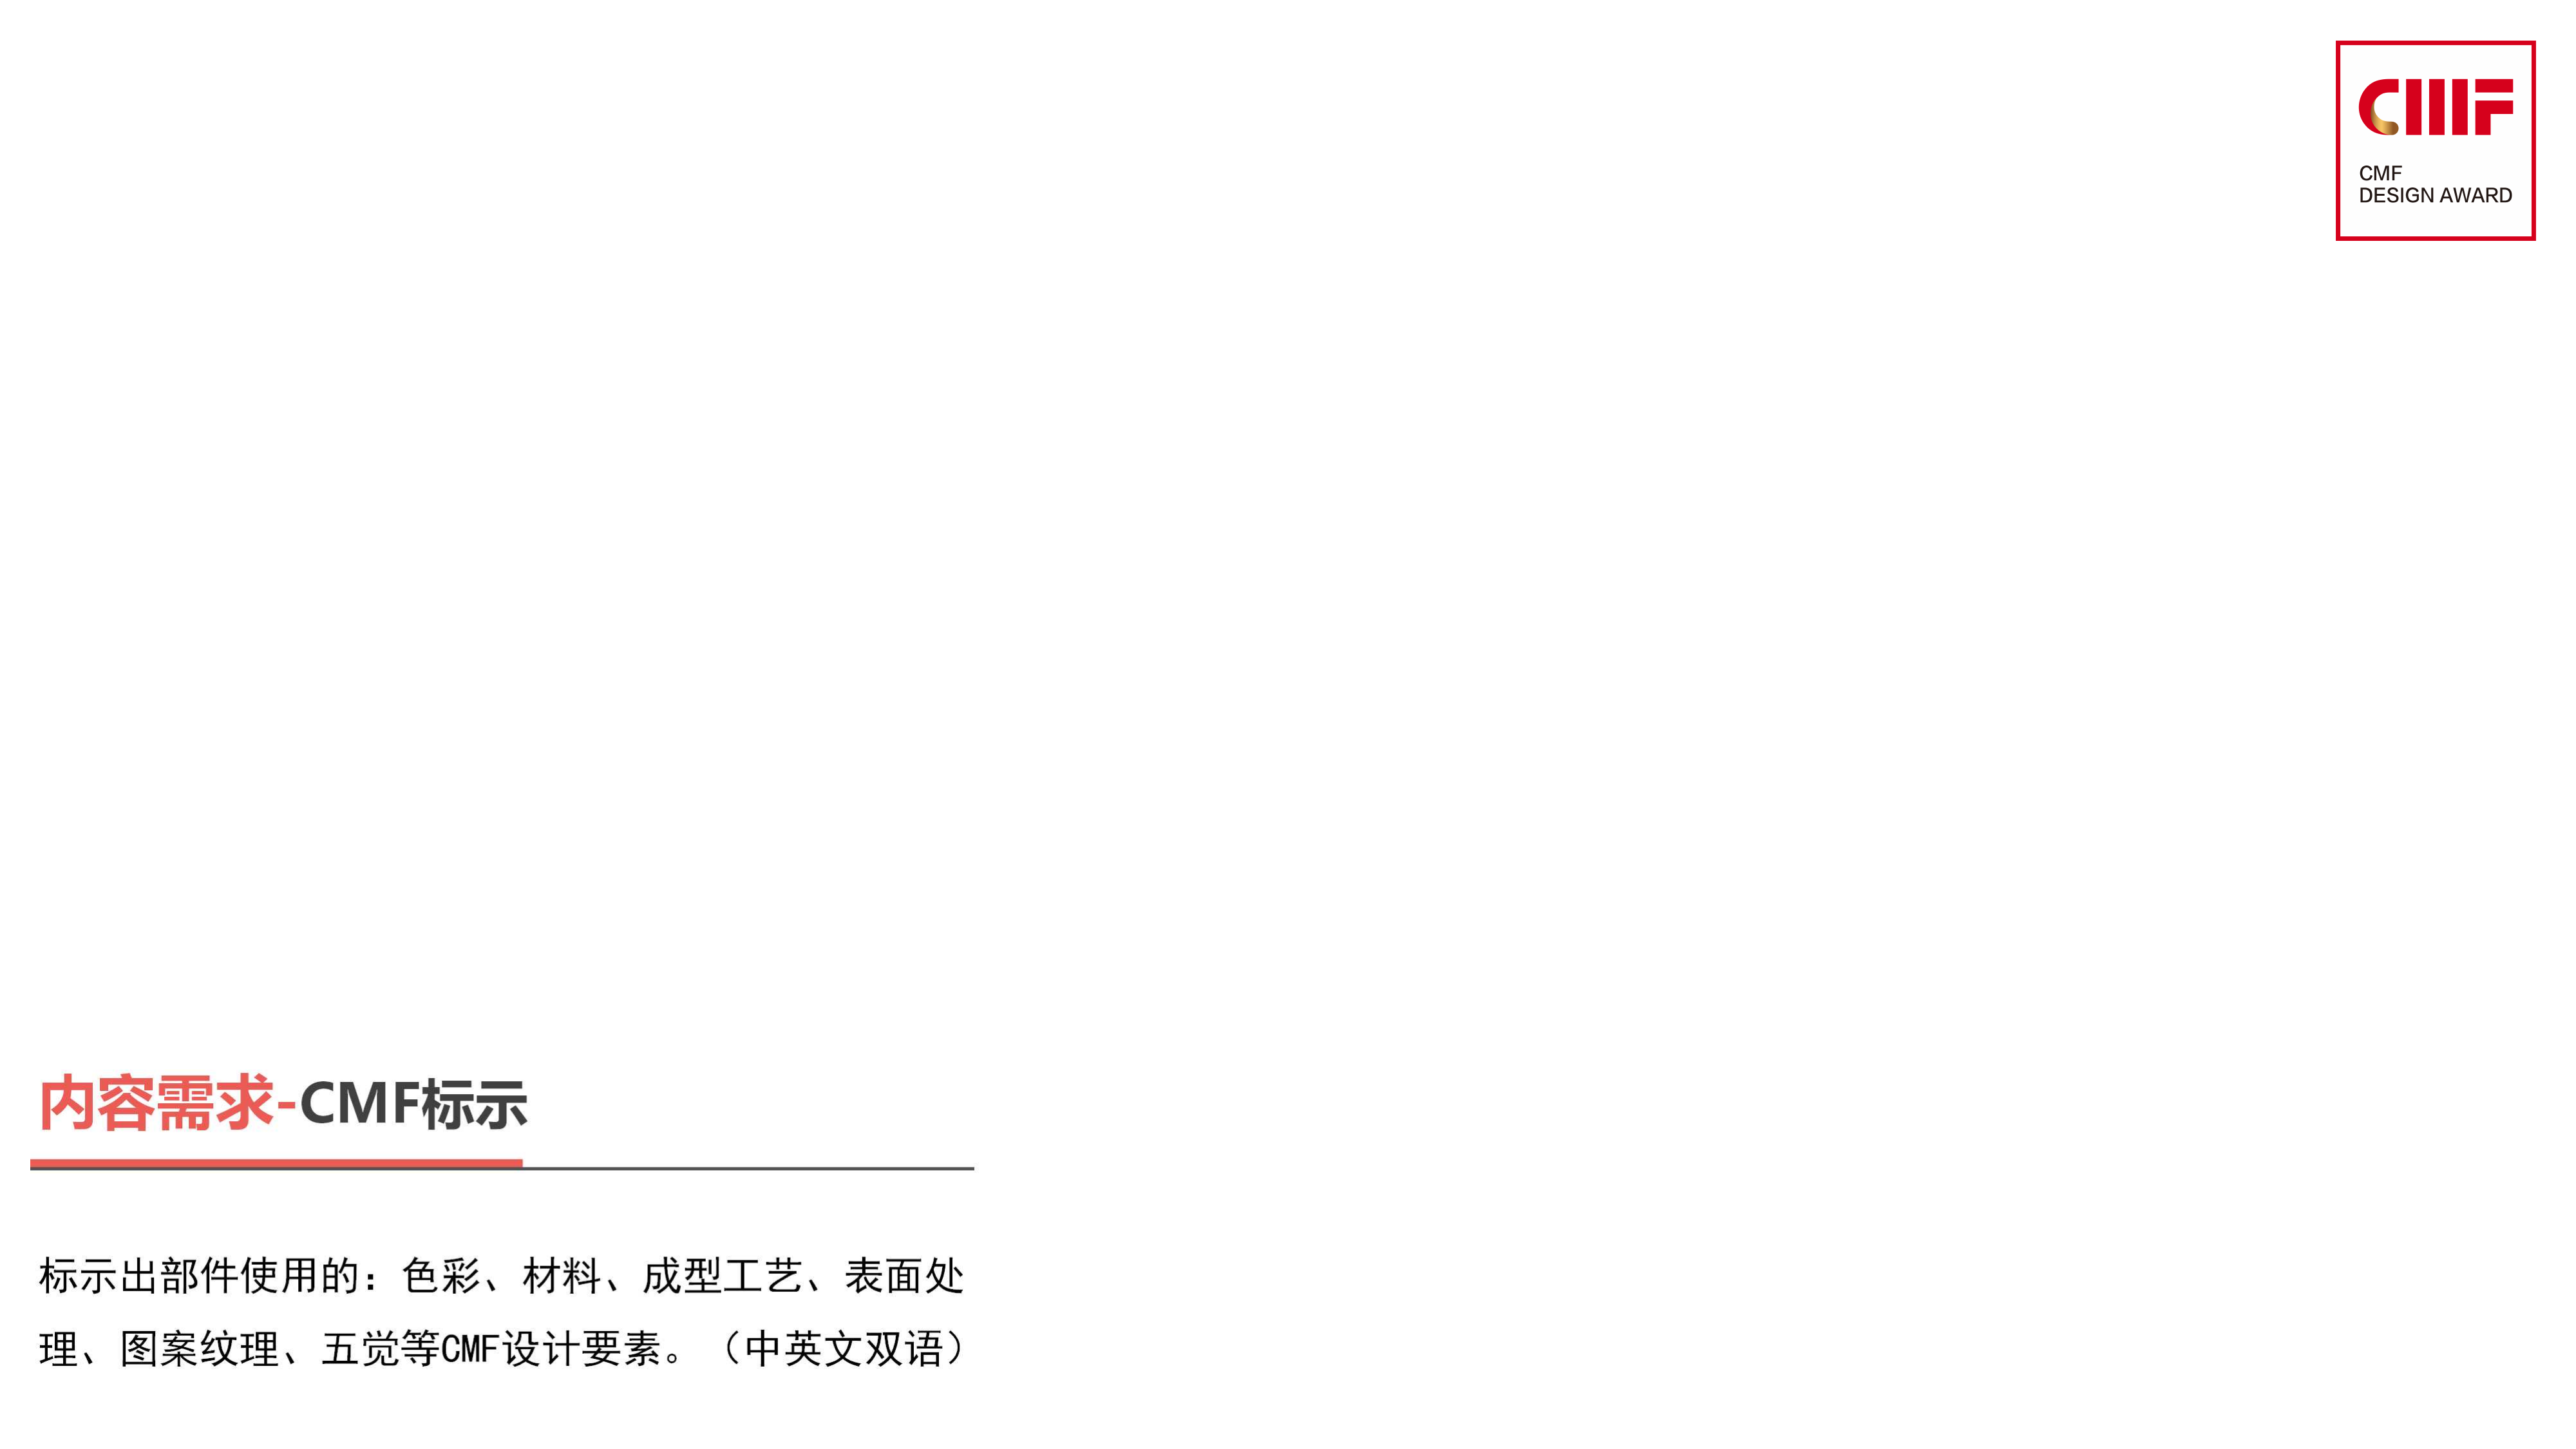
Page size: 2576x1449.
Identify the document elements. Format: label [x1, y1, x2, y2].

picture [2336, 40, 2536, 241]
picture [30, 1059, 1017, 1385]
